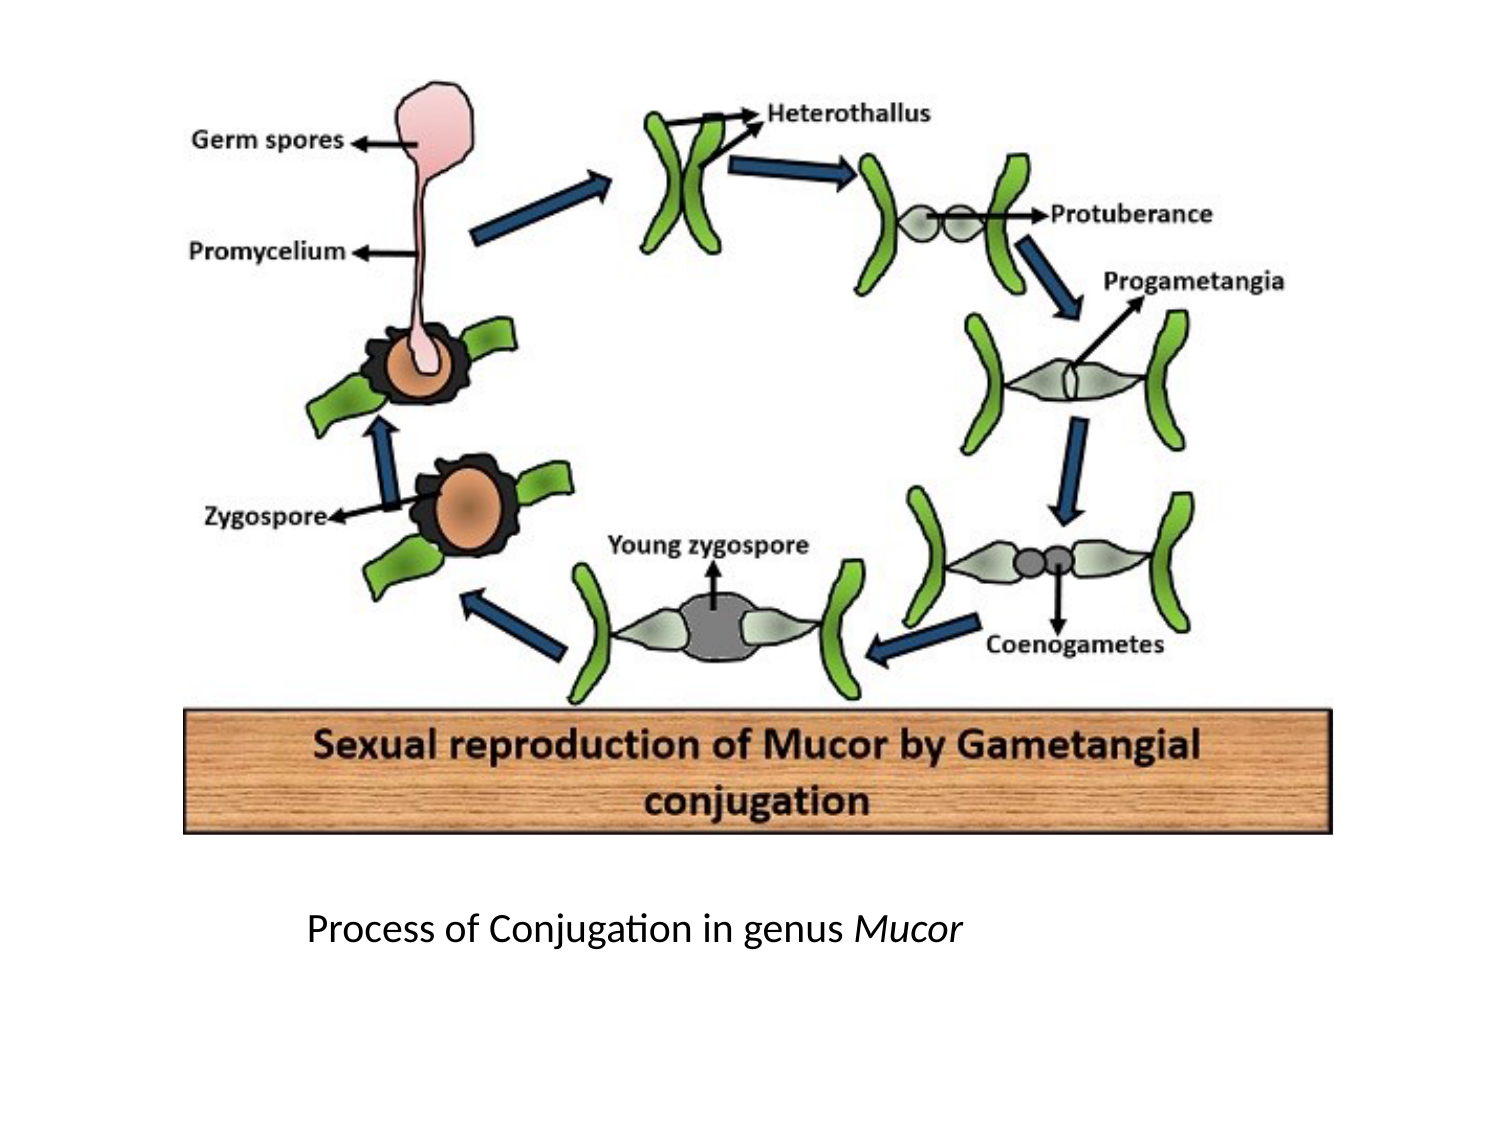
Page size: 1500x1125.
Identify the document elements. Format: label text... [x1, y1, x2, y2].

text_box Process of Conjugation in genus Mucor [292, 893, 979, 958]
picture [182, 77, 1334, 835]
